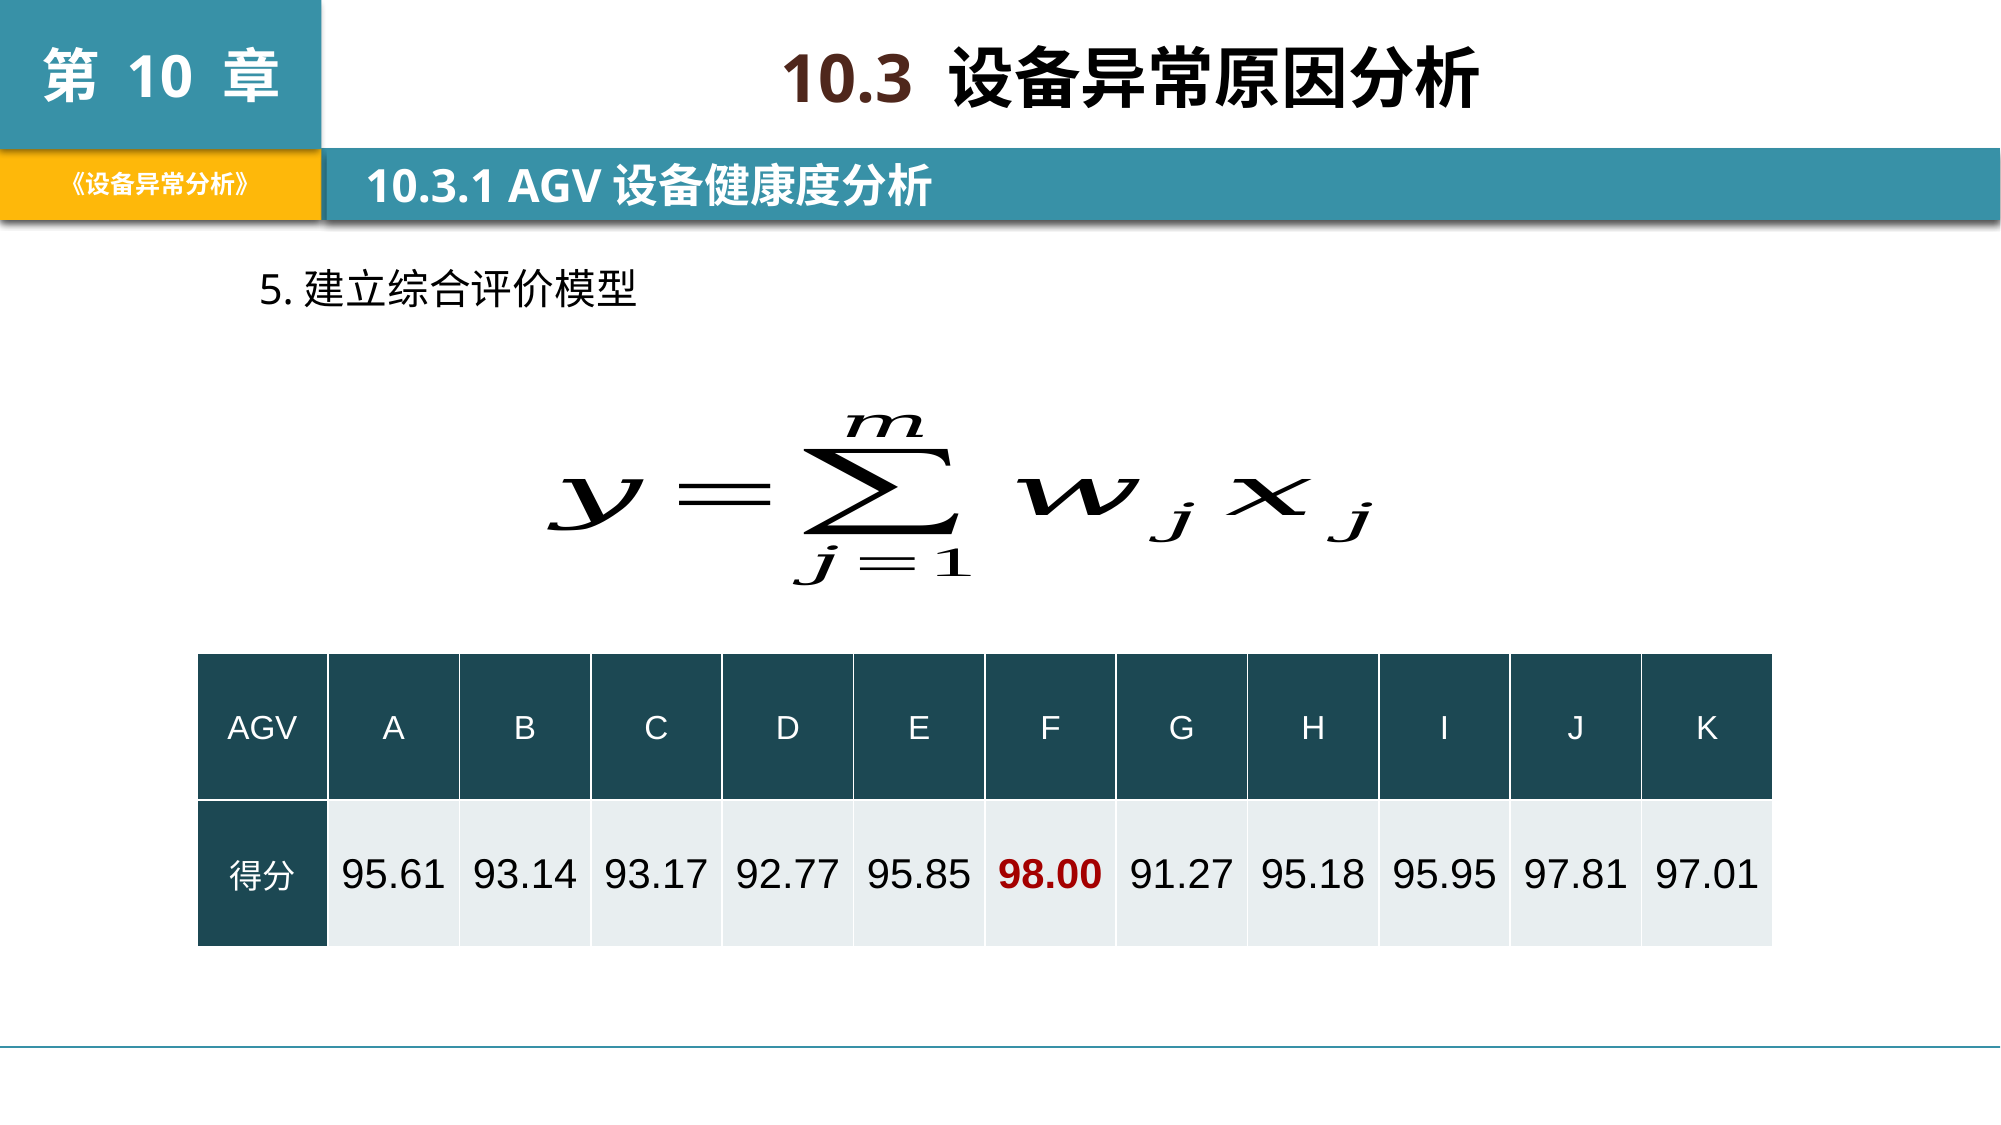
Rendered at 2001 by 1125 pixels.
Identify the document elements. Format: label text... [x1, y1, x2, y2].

text_box 10.3 设备异常原因分析 [345, 28, 1917, 144]
table_cell 93.17 [592, 801, 721, 946]
table_header F [986, 654, 1115, 799]
table_cell 98.00 [986, 801, 1115, 946]
table_header E [854, 654, 984, 799]
table_cell 95.61 [329, 801, 459, 946]
table_cell 95.18 [1248, 801, 1378, 946]
table_header I [1380, 654, 1509, 799]
text_box 10.3.1 AGV设备健康度分析 [323, 145, 2000, 224]
table_header K [1642, 654, 1772, 799]
table_cell 91.27 [1117, 801, 1247, 946]
table_cell 93.14 [460, 801, 590, 946]
text_box 5.建立综合评价模型 [244, 255, 1721, 321]
table_header G [1117, 654, 1247, 799]
table_cell 97.01 [1642, 801, 1772, 946]
table_header H [1248, 654, 1378, 799]
table_cell 得分 [198, 801, 327, 946]
table_header J [1511, 654, 1641, 799]
table_cell 97.81 [1511, 801, 1641, 946]
table_cell 95.95 [1380, 801, 1509, 946]
table_cell 95.85 [854, 801, 984, 946]
table_header A [329, 654, 459, 799]
table_header AGV [198, 654, 327, 799]
table_header B [460, 654, 590, 799]
table_cell 92.77 [723, 801, 853, 946]
table_header D [723, 654, 853, 799]
table_header C [592, 654, 721, 799]
